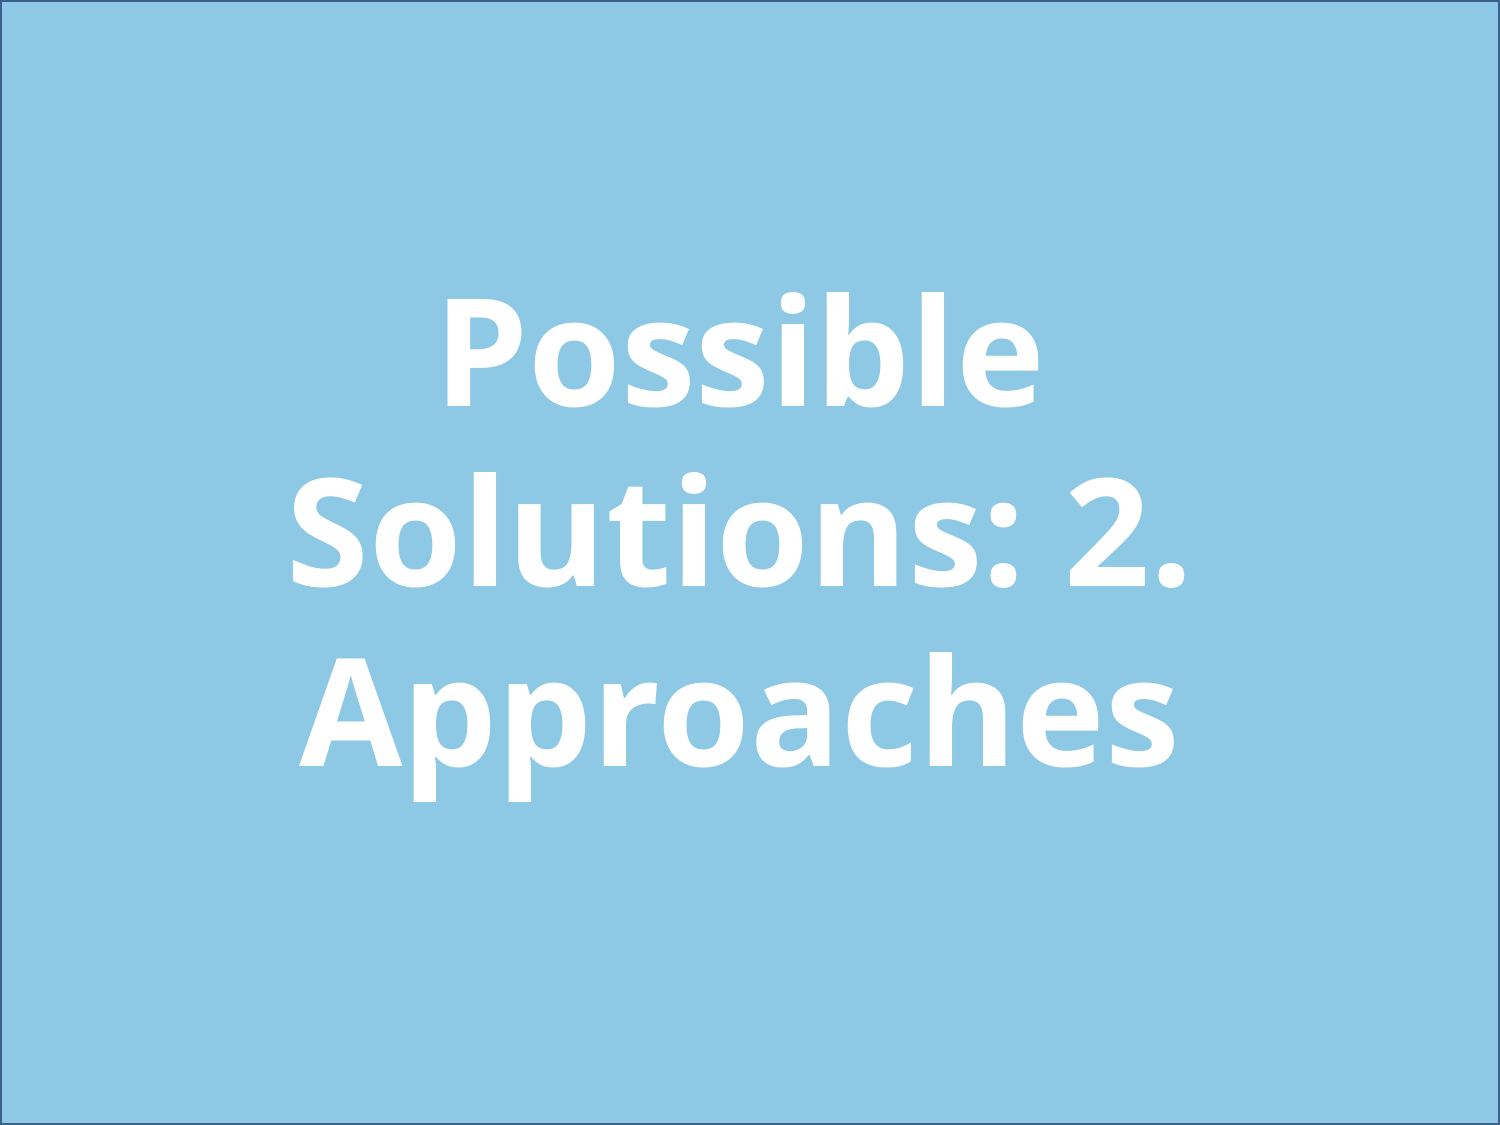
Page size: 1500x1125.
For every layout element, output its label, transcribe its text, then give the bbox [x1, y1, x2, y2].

text_box [0, 0, 1500, 1125]
title Possible Solutions: 2. Approaches [64, 432, 1416, 621]
